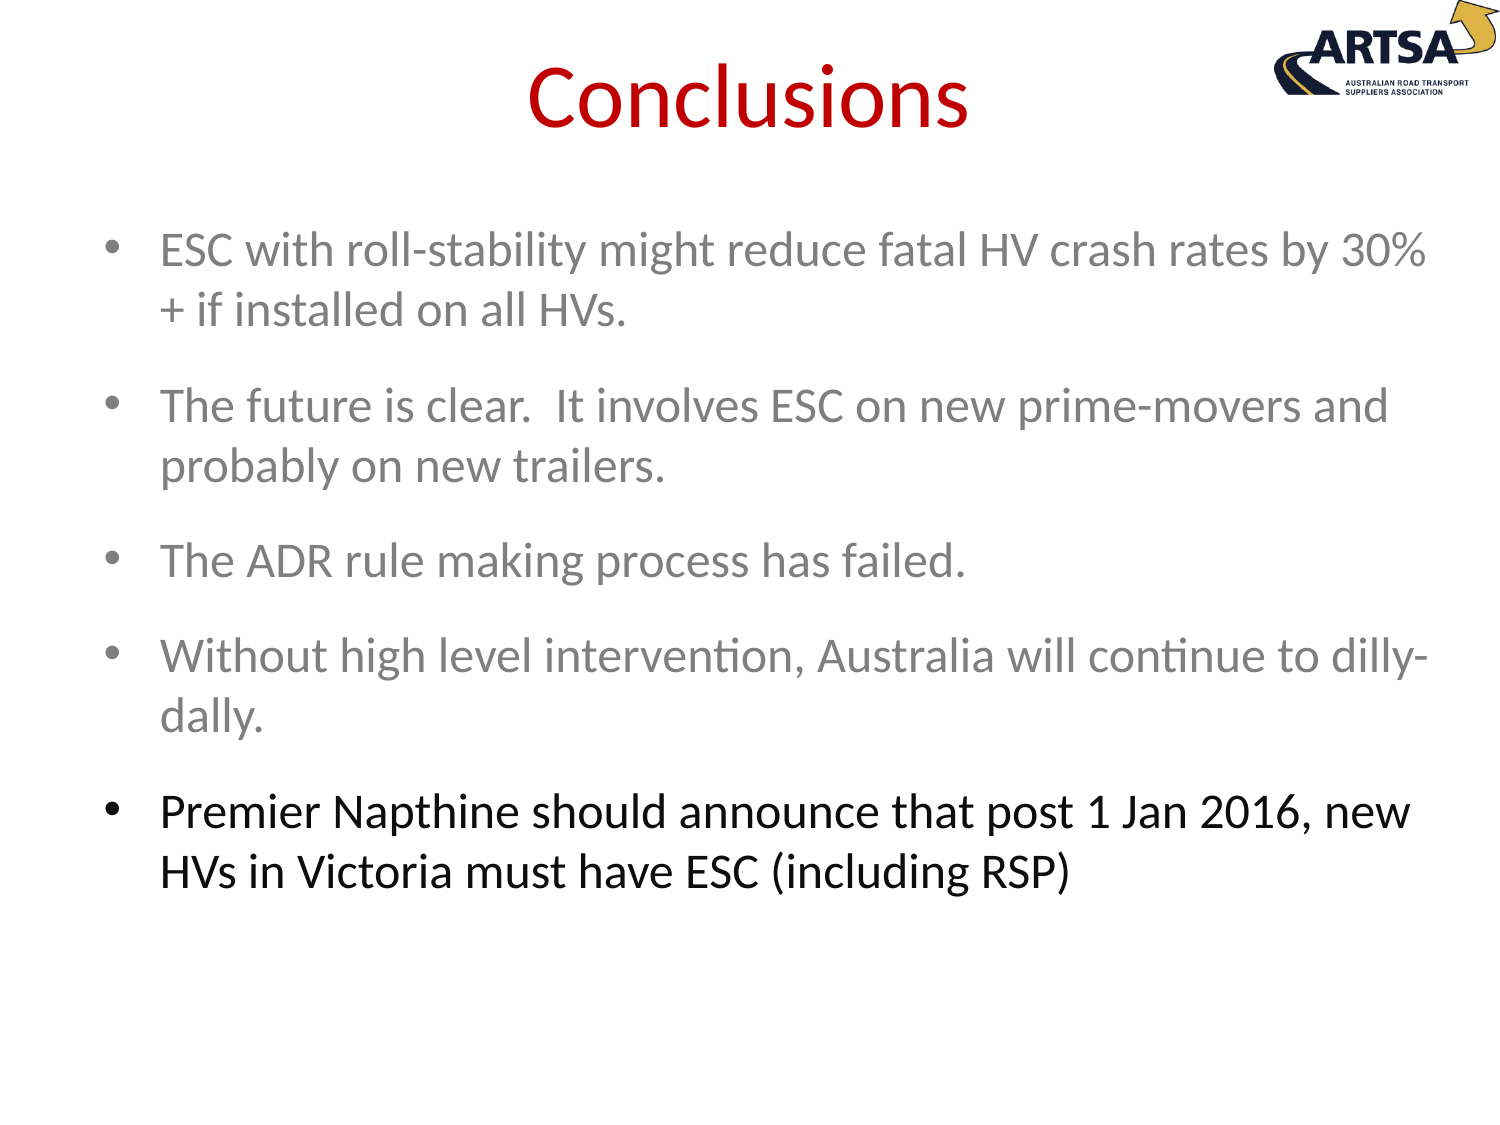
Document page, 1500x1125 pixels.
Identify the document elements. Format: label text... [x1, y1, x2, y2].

subtitle ESC with roll-stability might reduce fatal HV crash rates by 30% + if installed on all HVs. The future is clear. It involves ESC on new prime-movers and probably on new trailers. The ADR rule making process has failed. Without high level intervention, Australia will continue to dilly-dally. Premier Napthine should announce that post 1 Jan 2016, new HVs in Victoria must have ESC (including RSP) [88, 113, 1459, 953]
title Conclusions [112, 5, 1388, 113]
picture [1273, 0, 1500, 99]
